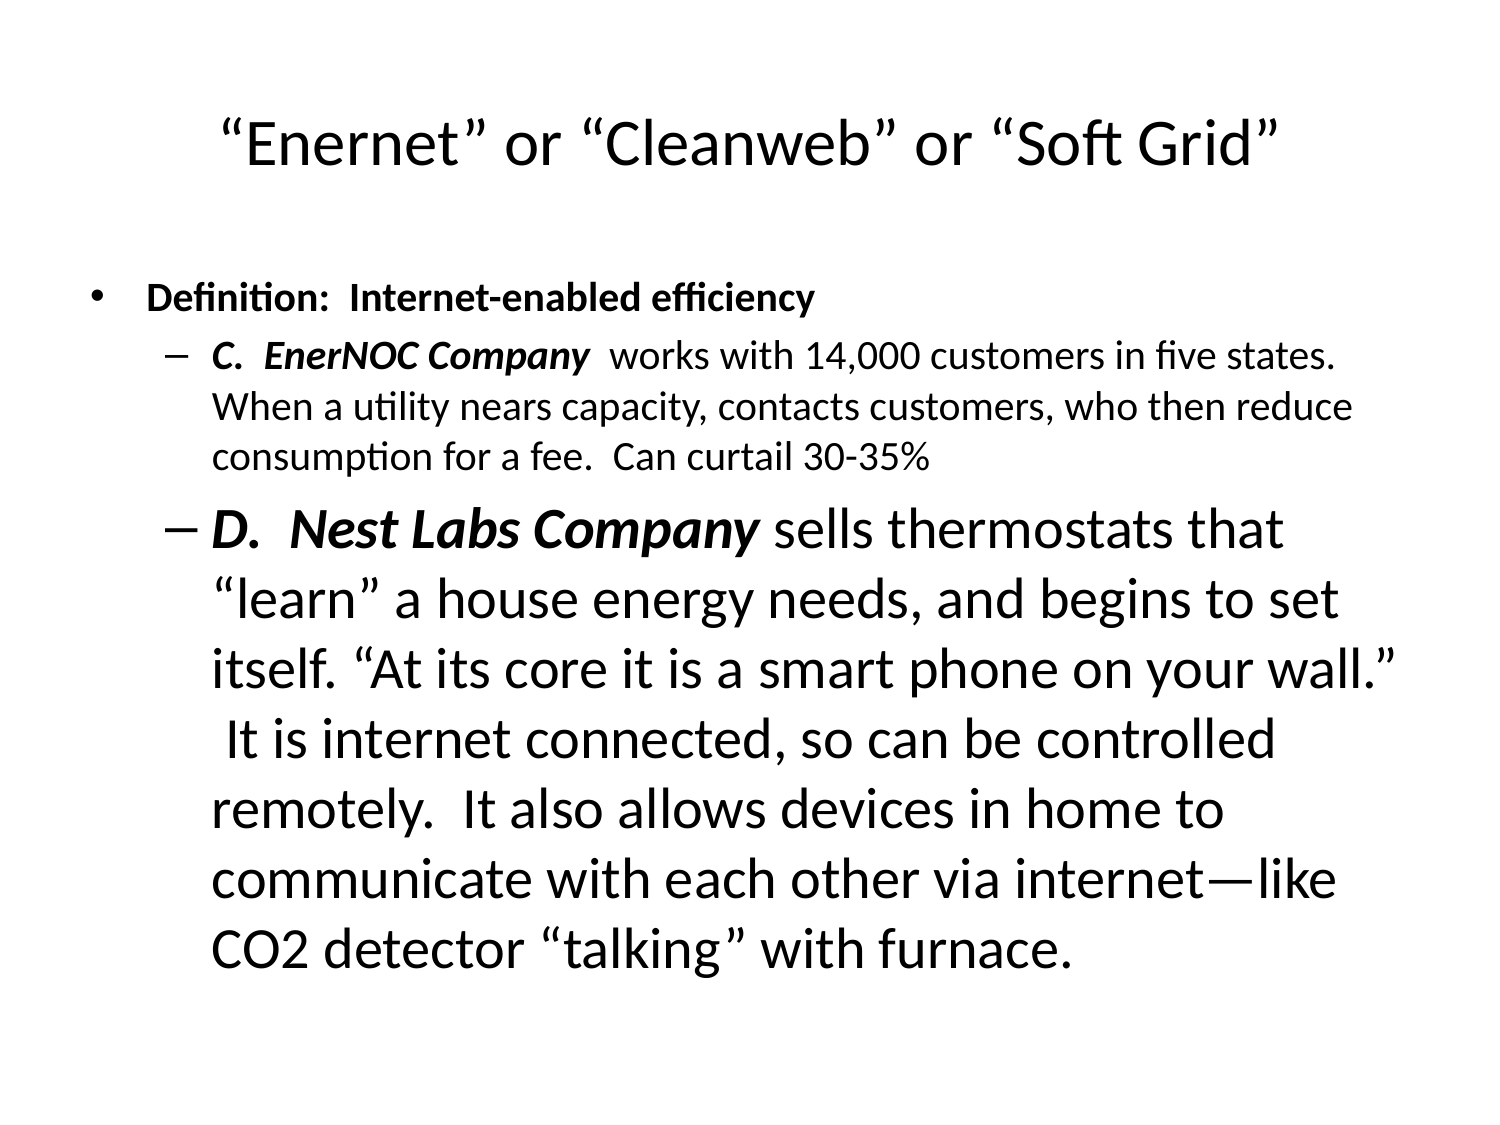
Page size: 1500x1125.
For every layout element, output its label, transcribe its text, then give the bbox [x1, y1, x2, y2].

list Definition: Internet-enabled efficiency C. EnerNOC Company works with 14,000 customers in five states. When a utility nears capacity, contacts customers, who then reduce consumption for a fee. Can curtail 30-35% D. Nest Labs Company sells thermostats that “learn” a house energy needs, and begins to set itself. “At its core it is a smart phone on your wall.” It is internet connected, so can be controlled remotely. It also allows devices in home to communicate with each other via internet—like CO2 detector “talking” with furnace. [75, 262, 1425, 1005]
title “Enernet” or “Cleanweb” or “Soft Grid” [75, 45, 1425, 233]
